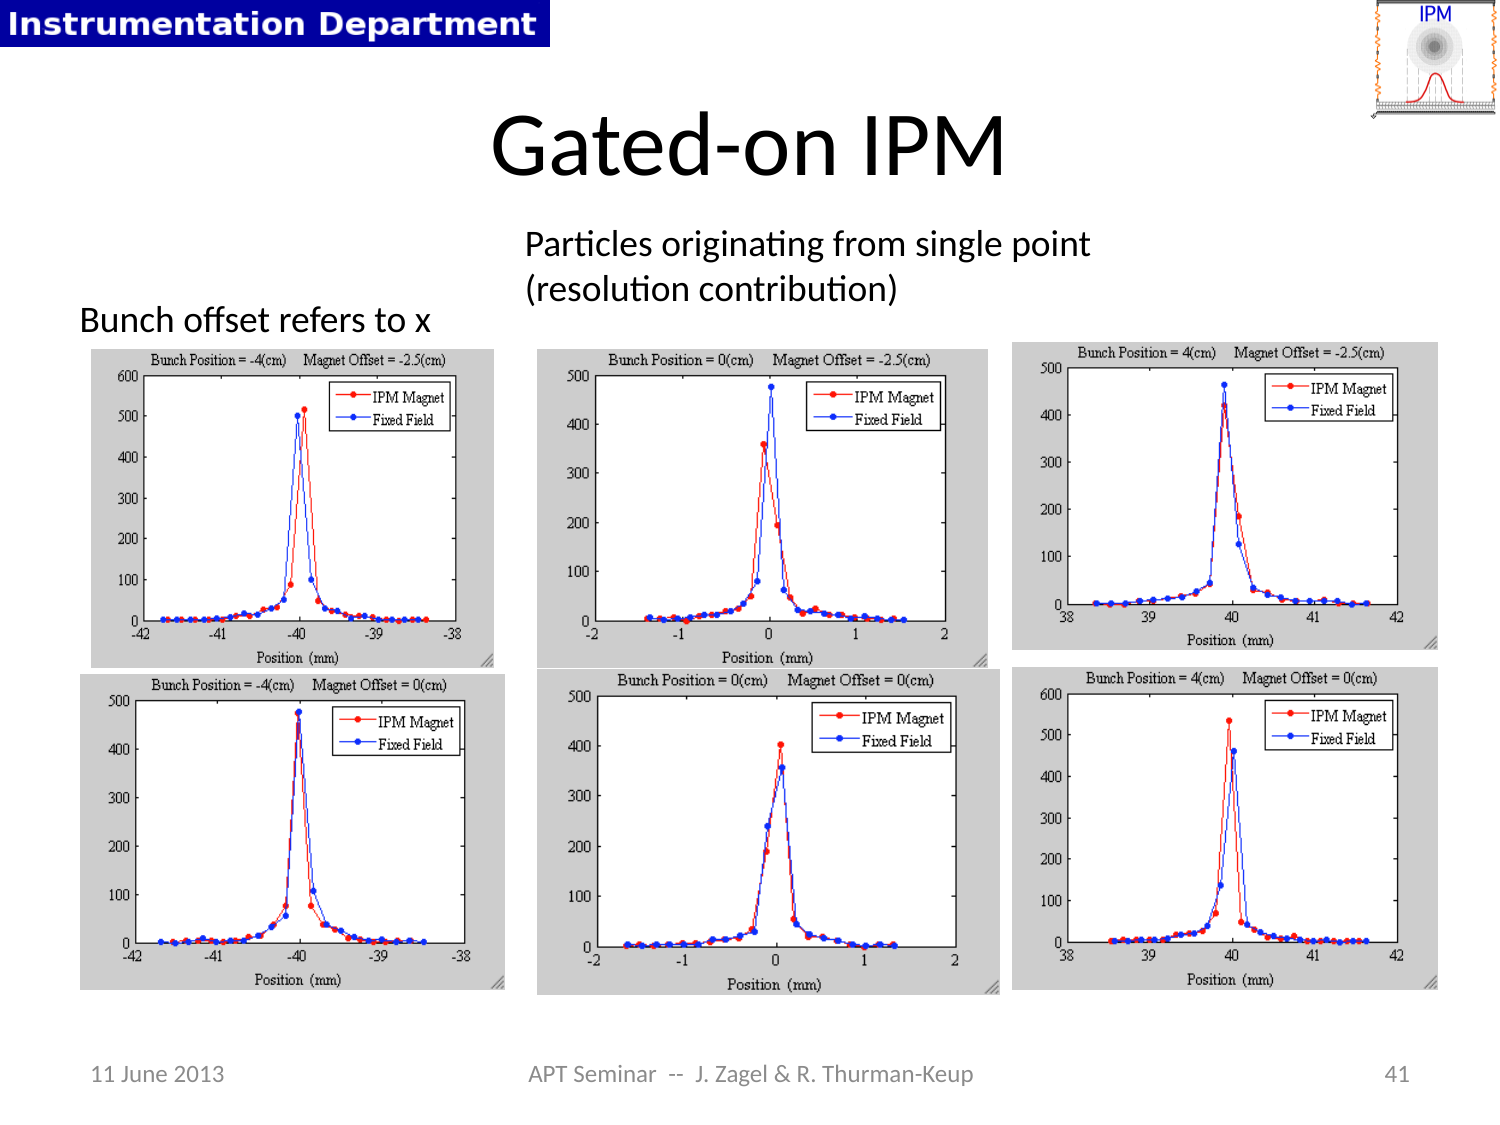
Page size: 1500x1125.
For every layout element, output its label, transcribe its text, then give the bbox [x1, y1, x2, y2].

picture [537, 669, 1001, 995]
picture [1012, 667, 1438, 991]
picture [537, 349, 988, 668]
title Gated-on IPM [75, 45, 1425, 233]
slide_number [75, 1042, 425, 1103]
picture [80, 674, 505, 991]
text_box Bunch offset refers to x [64, 287, 447, 348]
picture [1012, 342, 1438, 651]
picture [0, 0, 550, 47]
picture [1369, 0, 1500, 120]
footer APT Seminar -- J. Zagel & R. Thurman-Keup [483, 1042, 1020, 1103]
picture [91, 349, 494, 668]
slide_number 41 [1074, 1042, 1425, 1103]
text_box Particles originating from single point (resolution contribution) [510, 211, 1261, 317]
